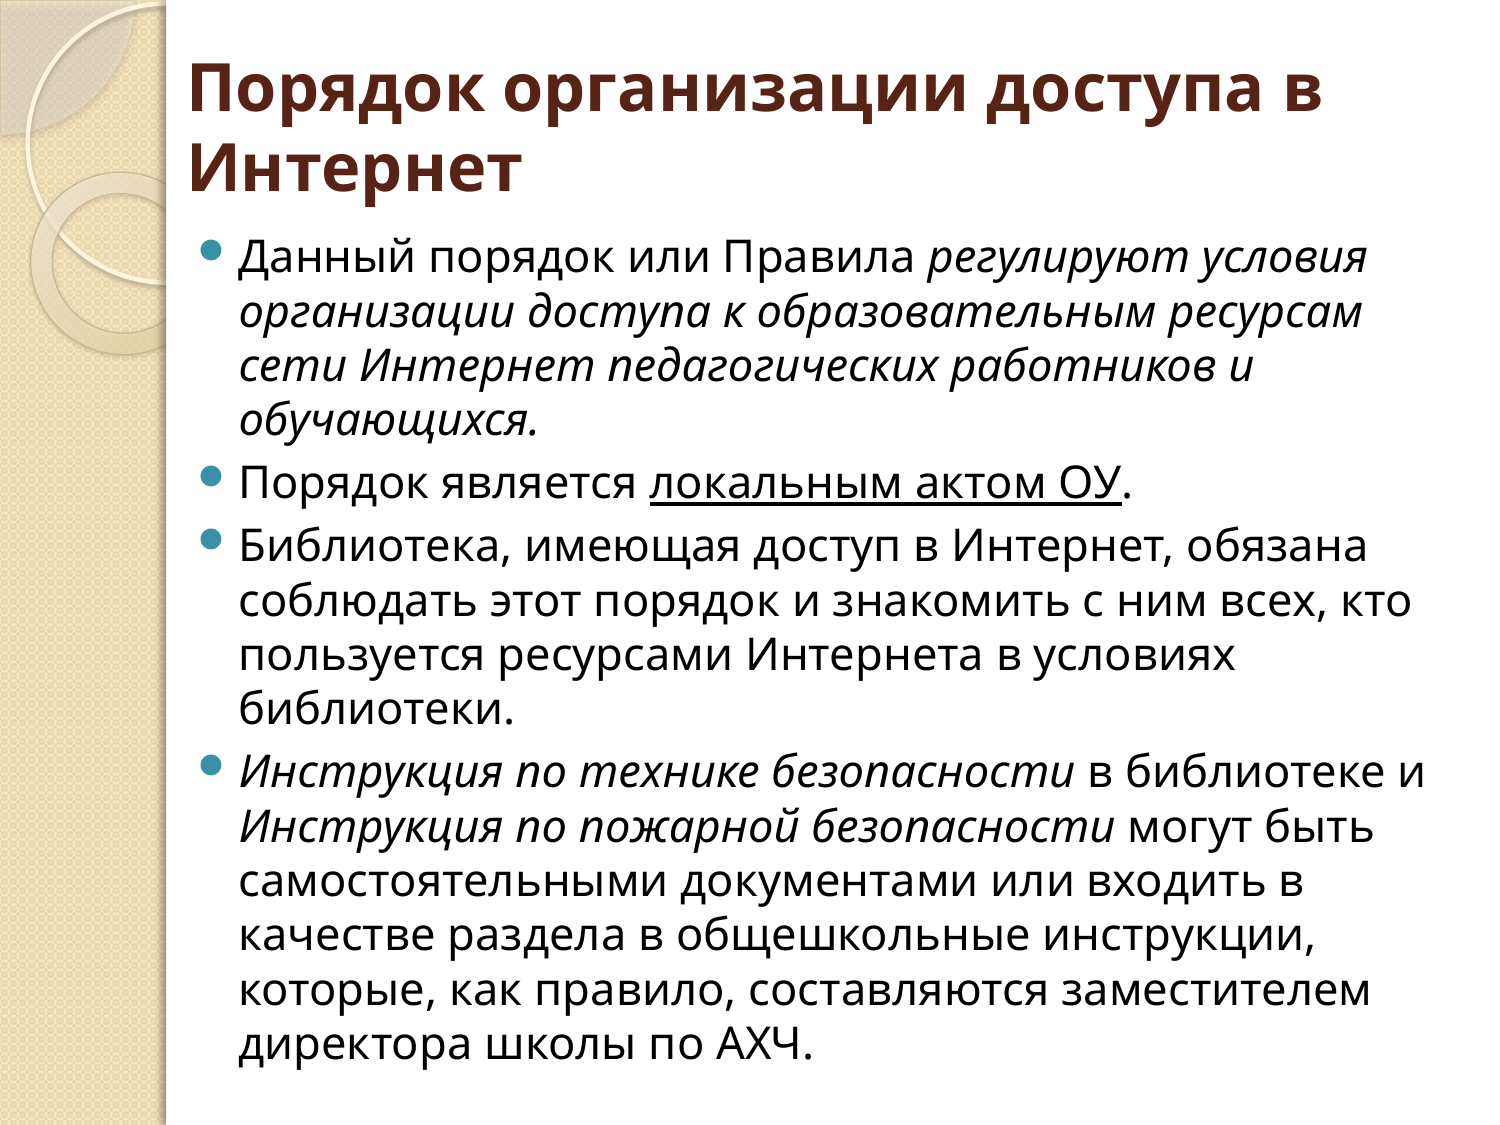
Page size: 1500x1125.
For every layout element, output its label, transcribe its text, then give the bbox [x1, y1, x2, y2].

title Порядок организации доступа в Интернет [171, 30, 1402, 219]
list Данный порядок или Правила регулируют условия организации доступа к образовательным ресурсам сети Интернет педагогических работников и обучающихся. Порядок является локальным актом ОУ. Библиотека, имеющая доступ в Интернет, обязана соблюдать этот порядок и знакомить с ним всех, кто пользуется ресурсами Интернета в условиях библиотеки. Инструкция по технике безопасности в библиотеке и Инструкция по пожарной безопасности могут быть самостоятельными документами или входить в качестве раздела в общешкольные инструкции, которые, как правило, составляются заместителем директора школы по АХЧ. [171, 219, 1471, 1094]
